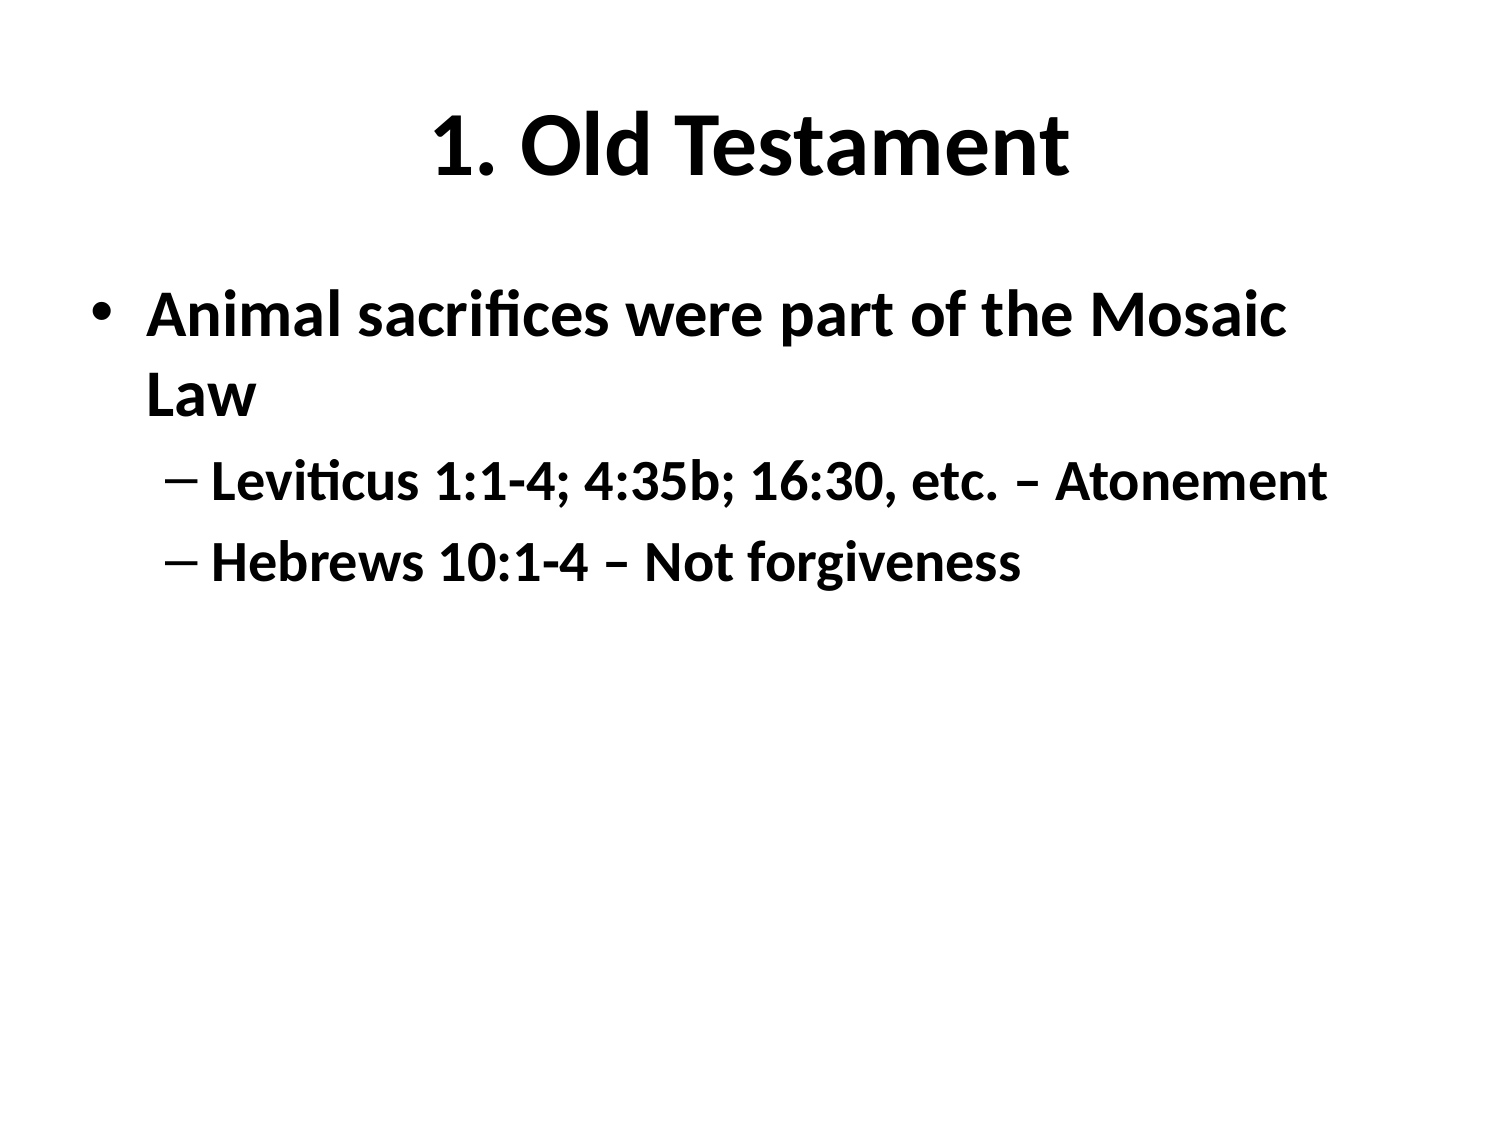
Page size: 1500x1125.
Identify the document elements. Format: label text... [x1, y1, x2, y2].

title 1. Old Testament [75, 45, 1425, 233]
list Animal sacrifices were part of the Mosaic Law Leviticus 1:1-4; 4:35b; 16:30, etc. – Atonement Hebrews 10:1-4 – Not forgiveness [75, 262, 1425, 1005]
